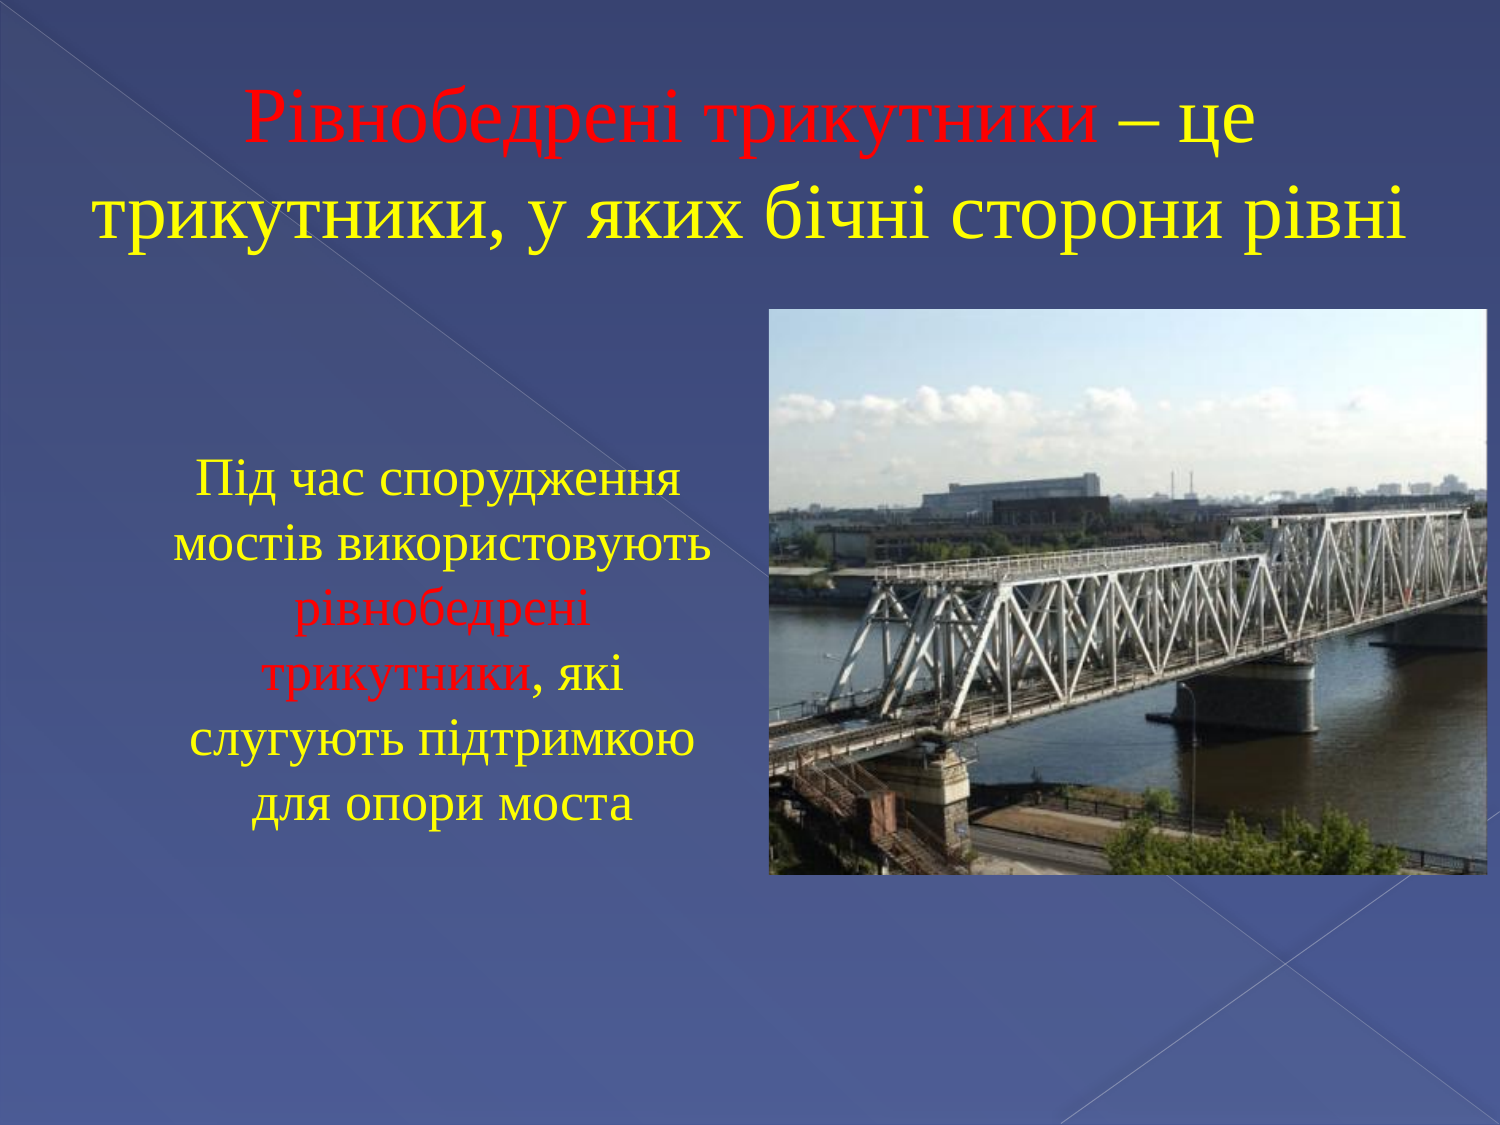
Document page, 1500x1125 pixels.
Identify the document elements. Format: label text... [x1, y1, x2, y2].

list Під час спорудження мостів використовують рівнобедрені трикутники, які слугують підтримкою для опори моста [75, 282, 738, 1025]
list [768, 299, 1488, 876]
title Рівнобедрені трикутники – це трикутники, у яких бічні сторони рівні [75, 43, 1425, 274]
